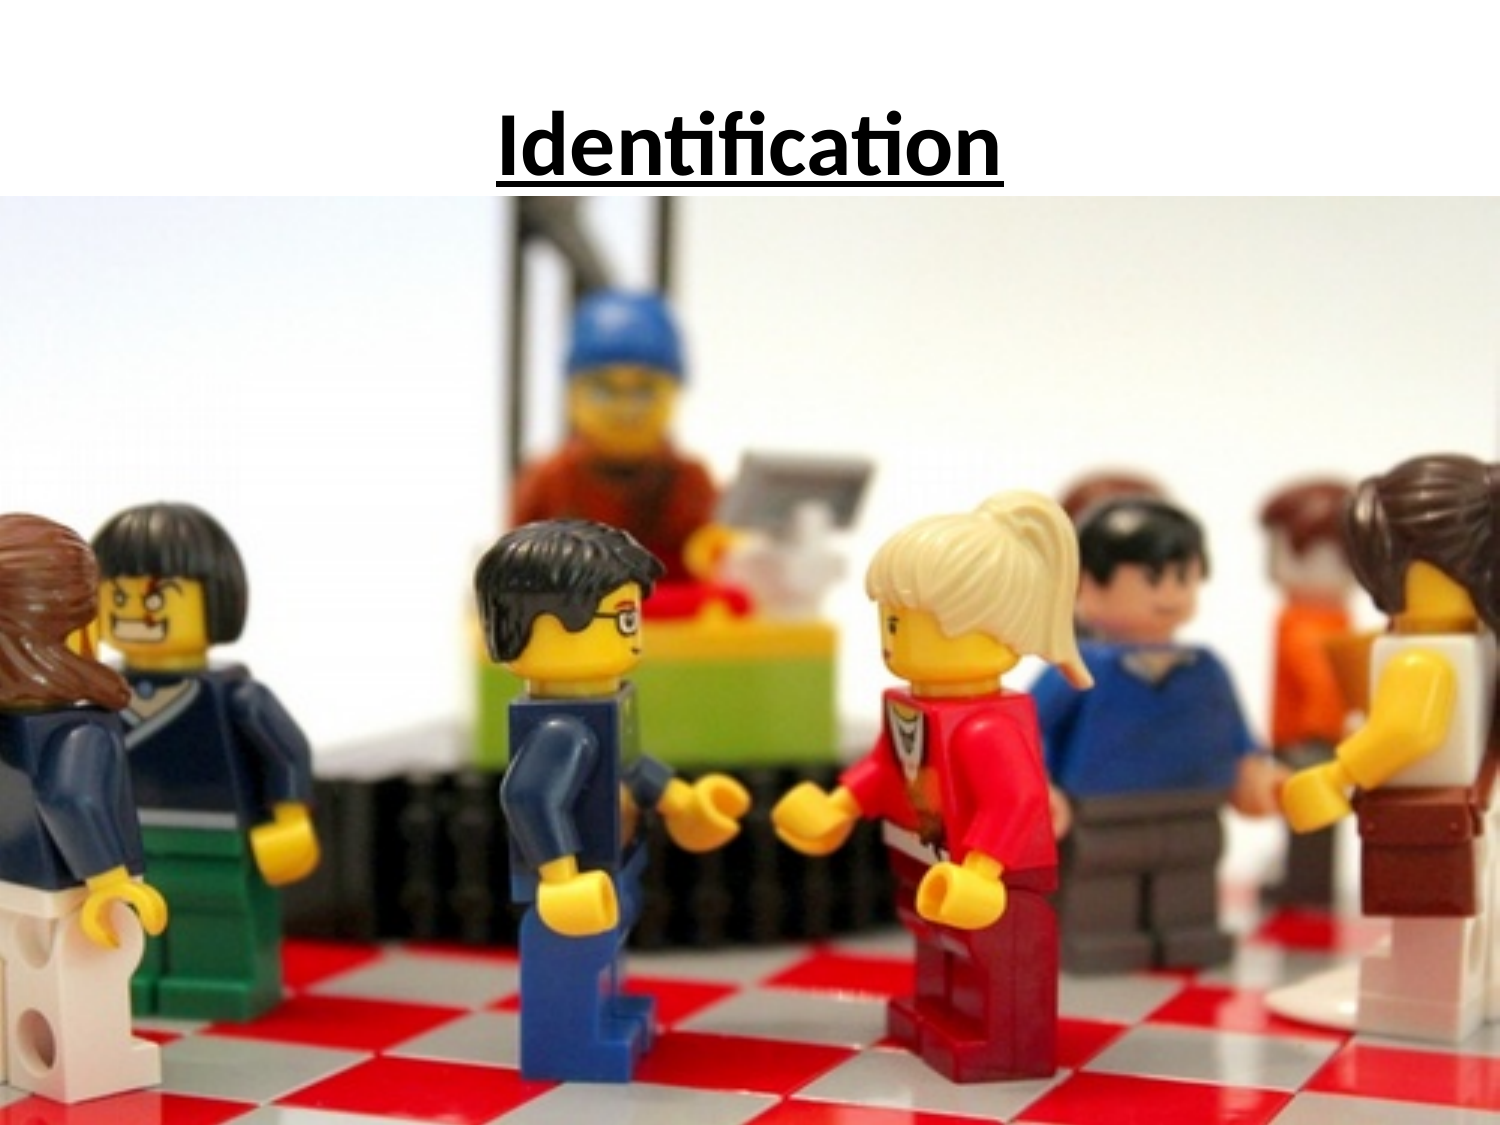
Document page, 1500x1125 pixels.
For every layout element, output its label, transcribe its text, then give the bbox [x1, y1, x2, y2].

picture [0, 196, 1500, 1125]
title Identification [75, 45, 1425, 195]
